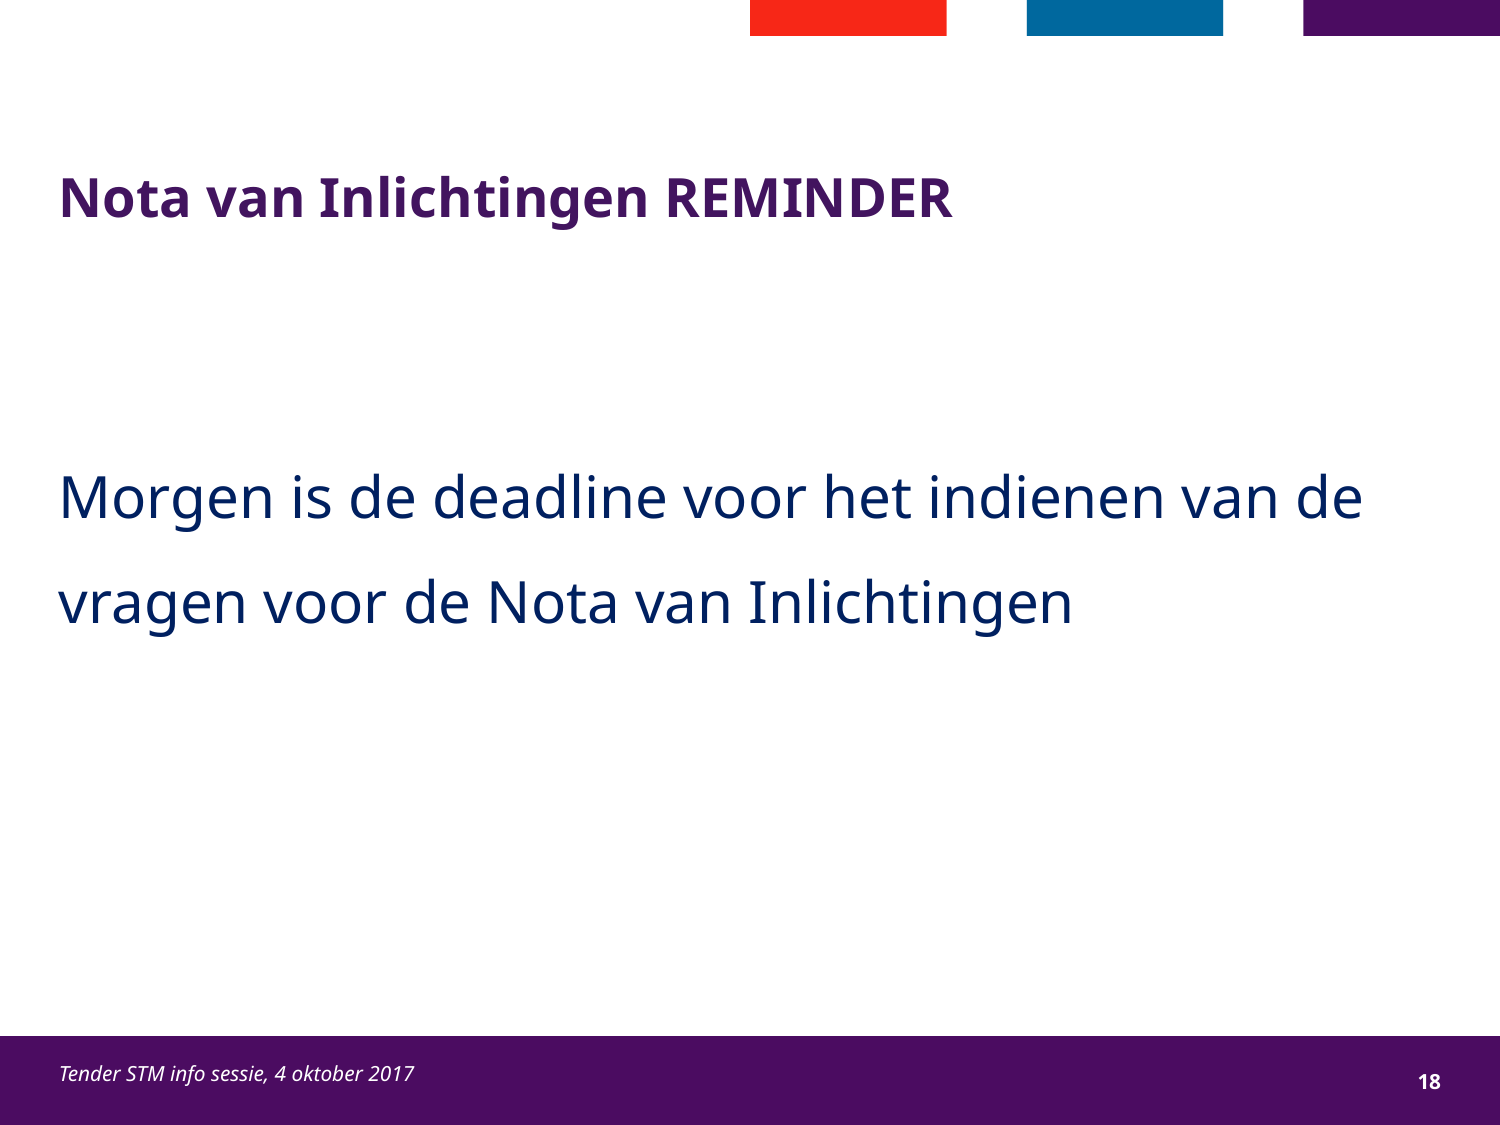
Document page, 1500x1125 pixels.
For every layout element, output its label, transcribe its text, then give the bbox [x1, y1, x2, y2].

picture [750, 0, 1026, 36]
picture [0, 1036, 1500, 1125]
slide_number 18 [1381, 1068, 1441, 1111]
picture [1224, 0, 1500, 36]
text_box Tender STM info sessie, 4 oktober 2017 [59, 1060, 1032, 1103]
title Nota van Inlichtingen REMINDER [59, 165, 1093, 296]
list Morgen is de deadline voor het indienen van de vragen voor de Nota van Inlichtingen [59, 324, 1436, 1004]
